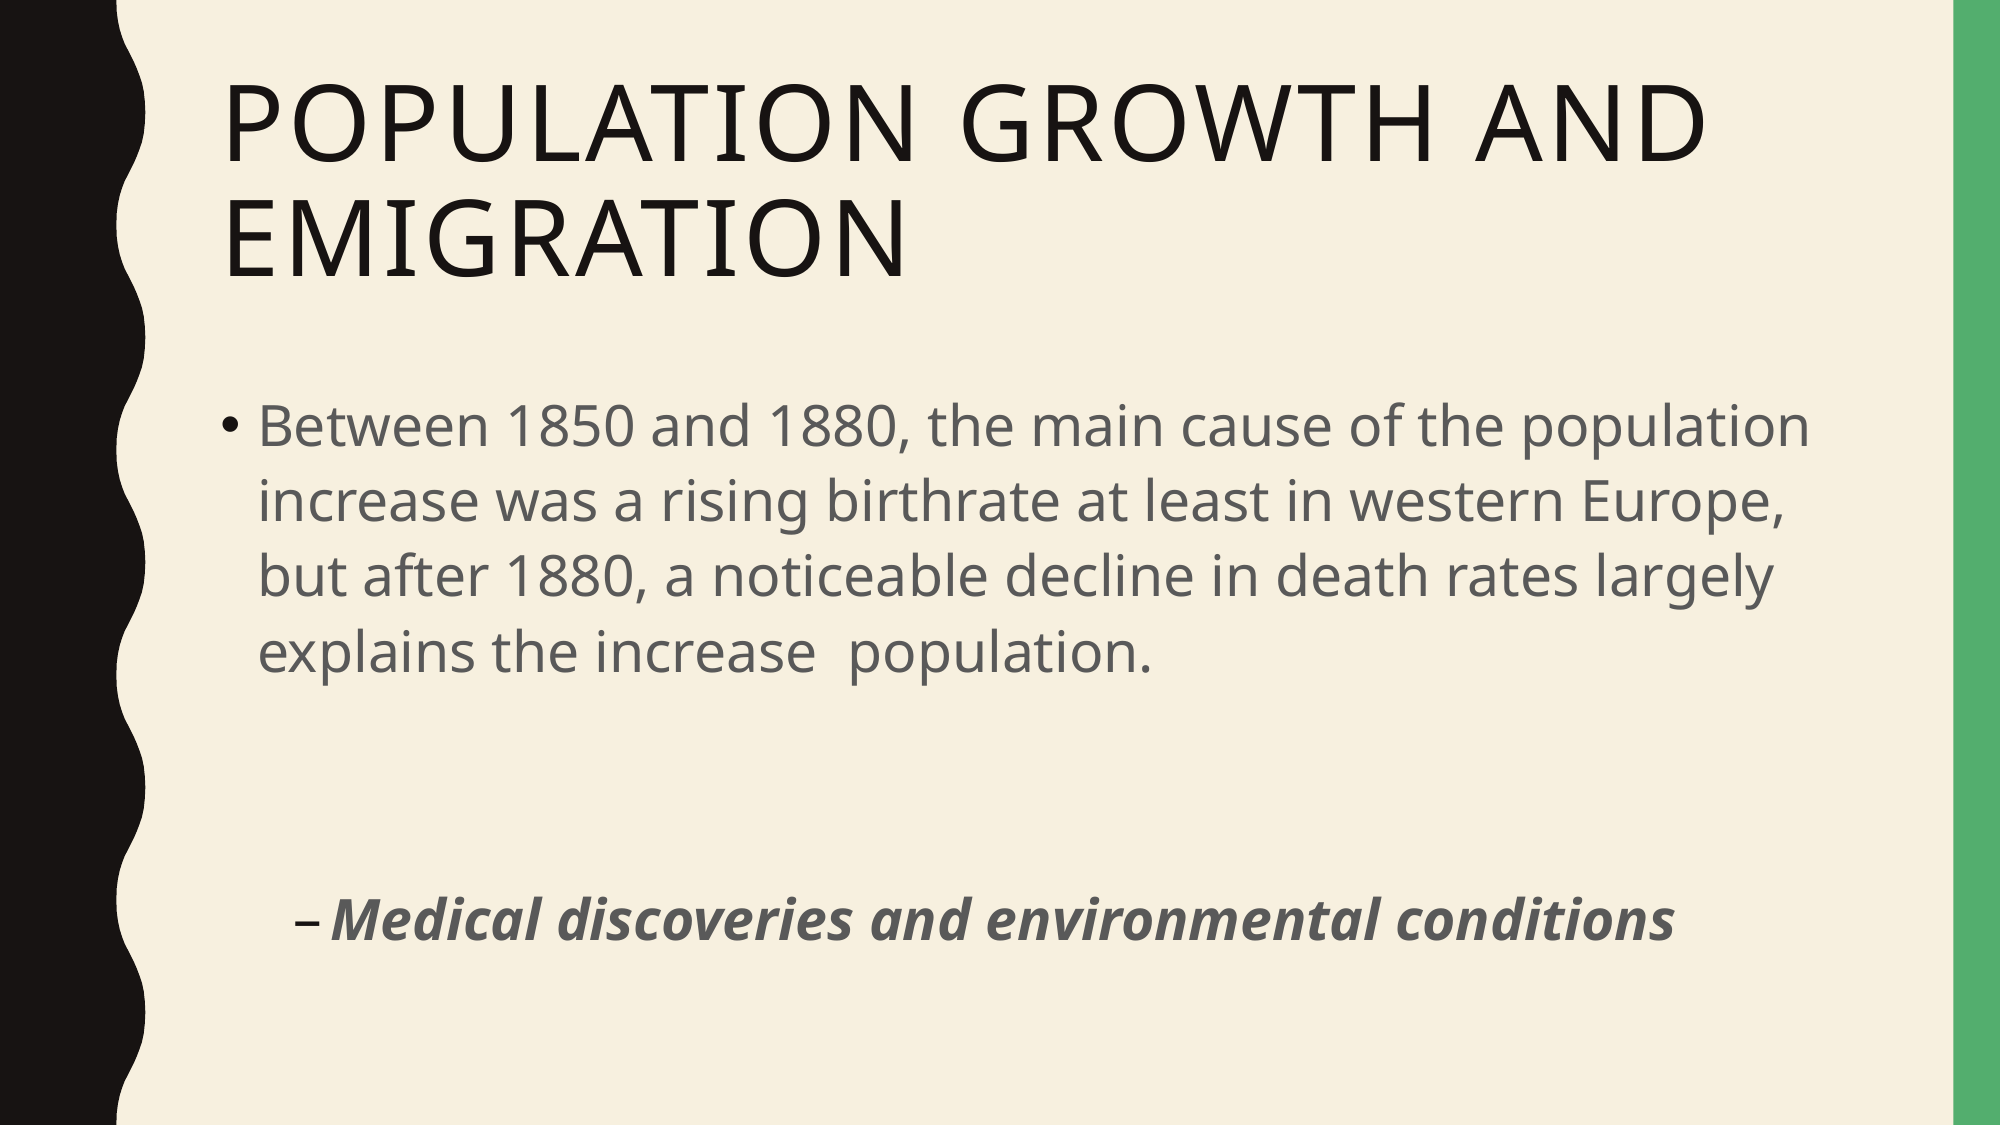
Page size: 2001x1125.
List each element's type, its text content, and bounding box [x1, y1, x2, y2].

list Between 1850 and 1880, the main cause of the population increase was a rising birthrate at least in western Europe, but after 1880, a noticeable decline in death rates largely explains the increase population. Medical discoveries and environmental conditions [205, 375, 1875, 965]
title Population Growth and Emigration [205, 62, 1875, 308]
